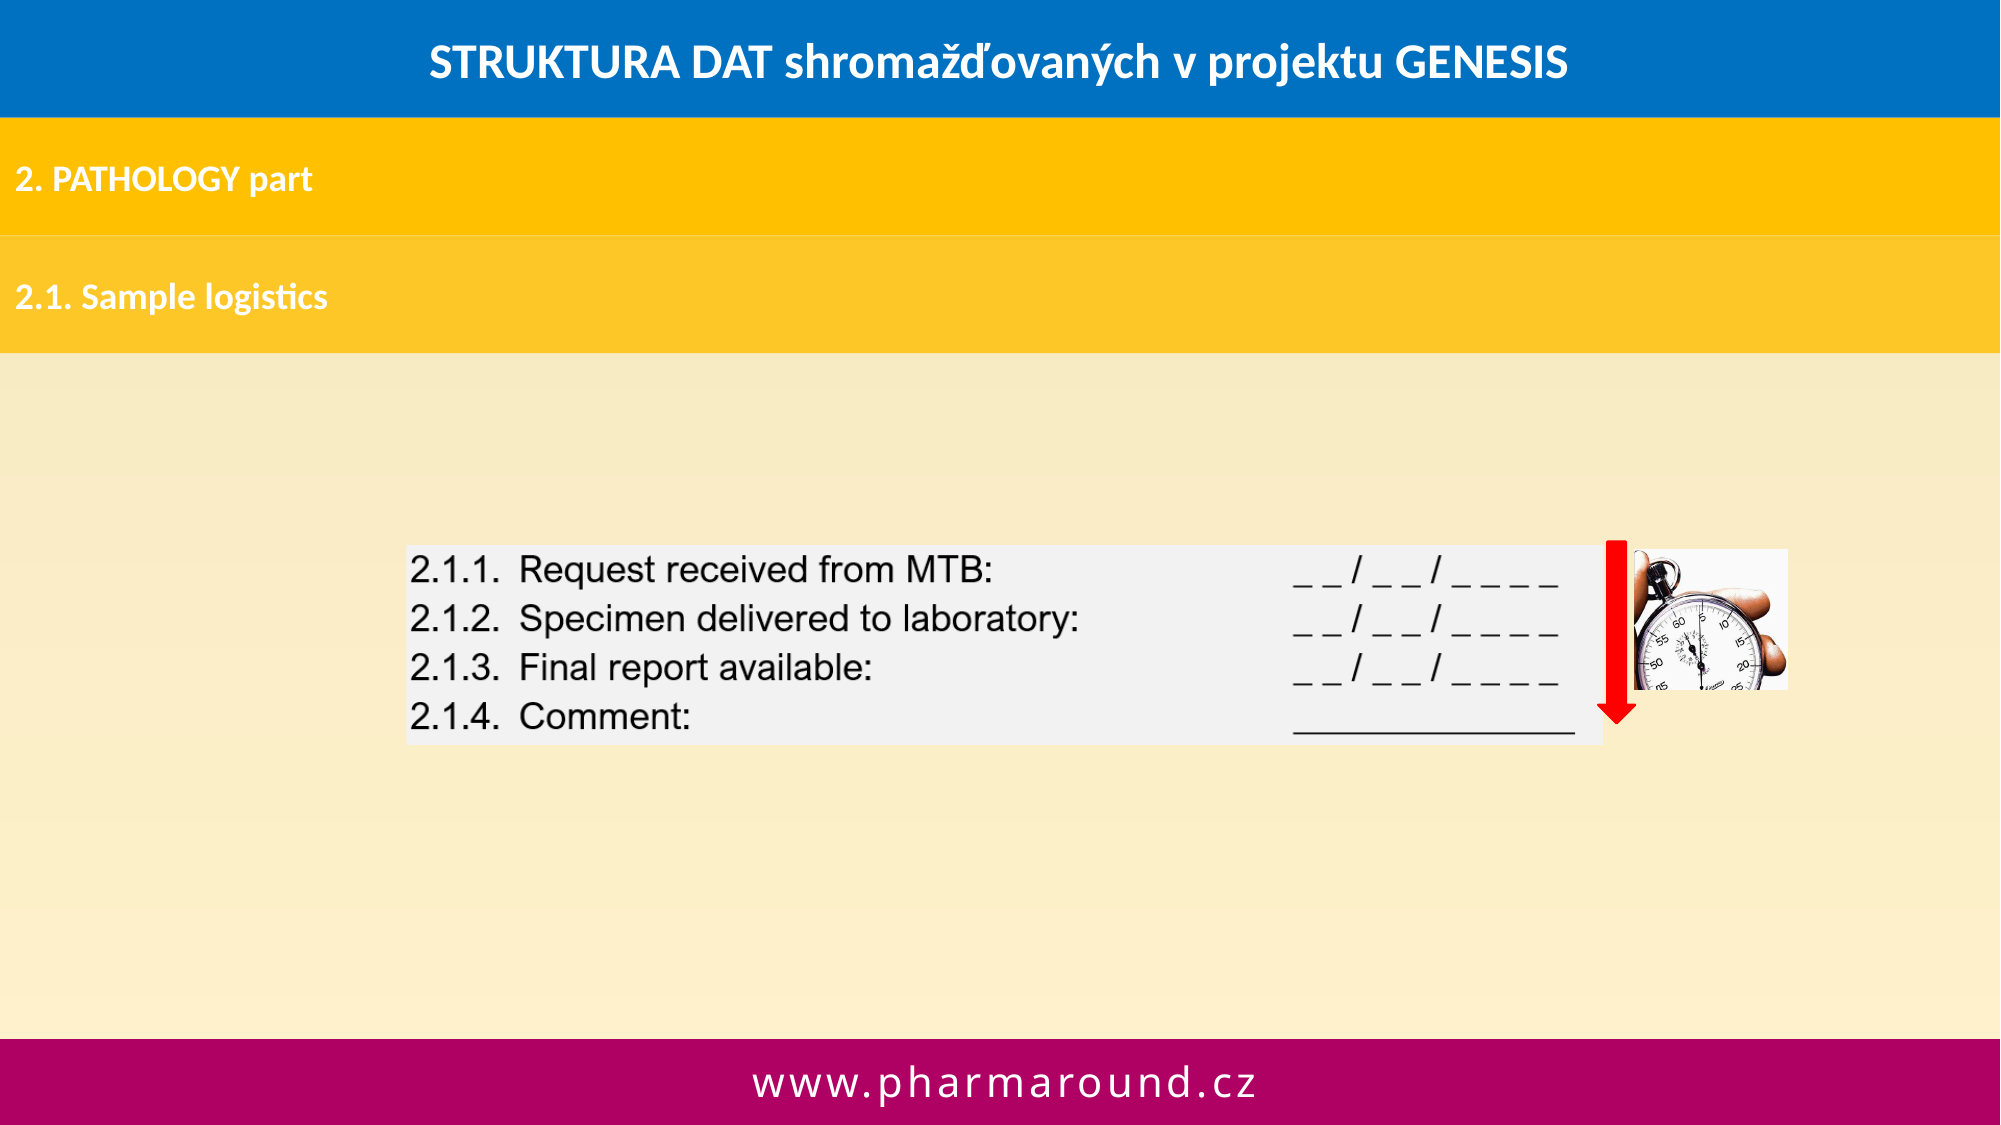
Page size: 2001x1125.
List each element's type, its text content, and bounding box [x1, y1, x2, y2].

text_box [0, 355, 2000, 1040]
text_box STRUKTURA DAT shromažďovaných v projektu GENESIS [0, 0, 2000, 116]
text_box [1597, 541, 1788, 724]
text_box 2.1. Sample logistics [0, 234, 2000, 355]
text_box 2. PATHOLOGY part [0, 116, 2000, 234]
picture [405, 545, 1604, 746]
text_box www.pharmaround.cz [179, 1053, 1830, 1105]
